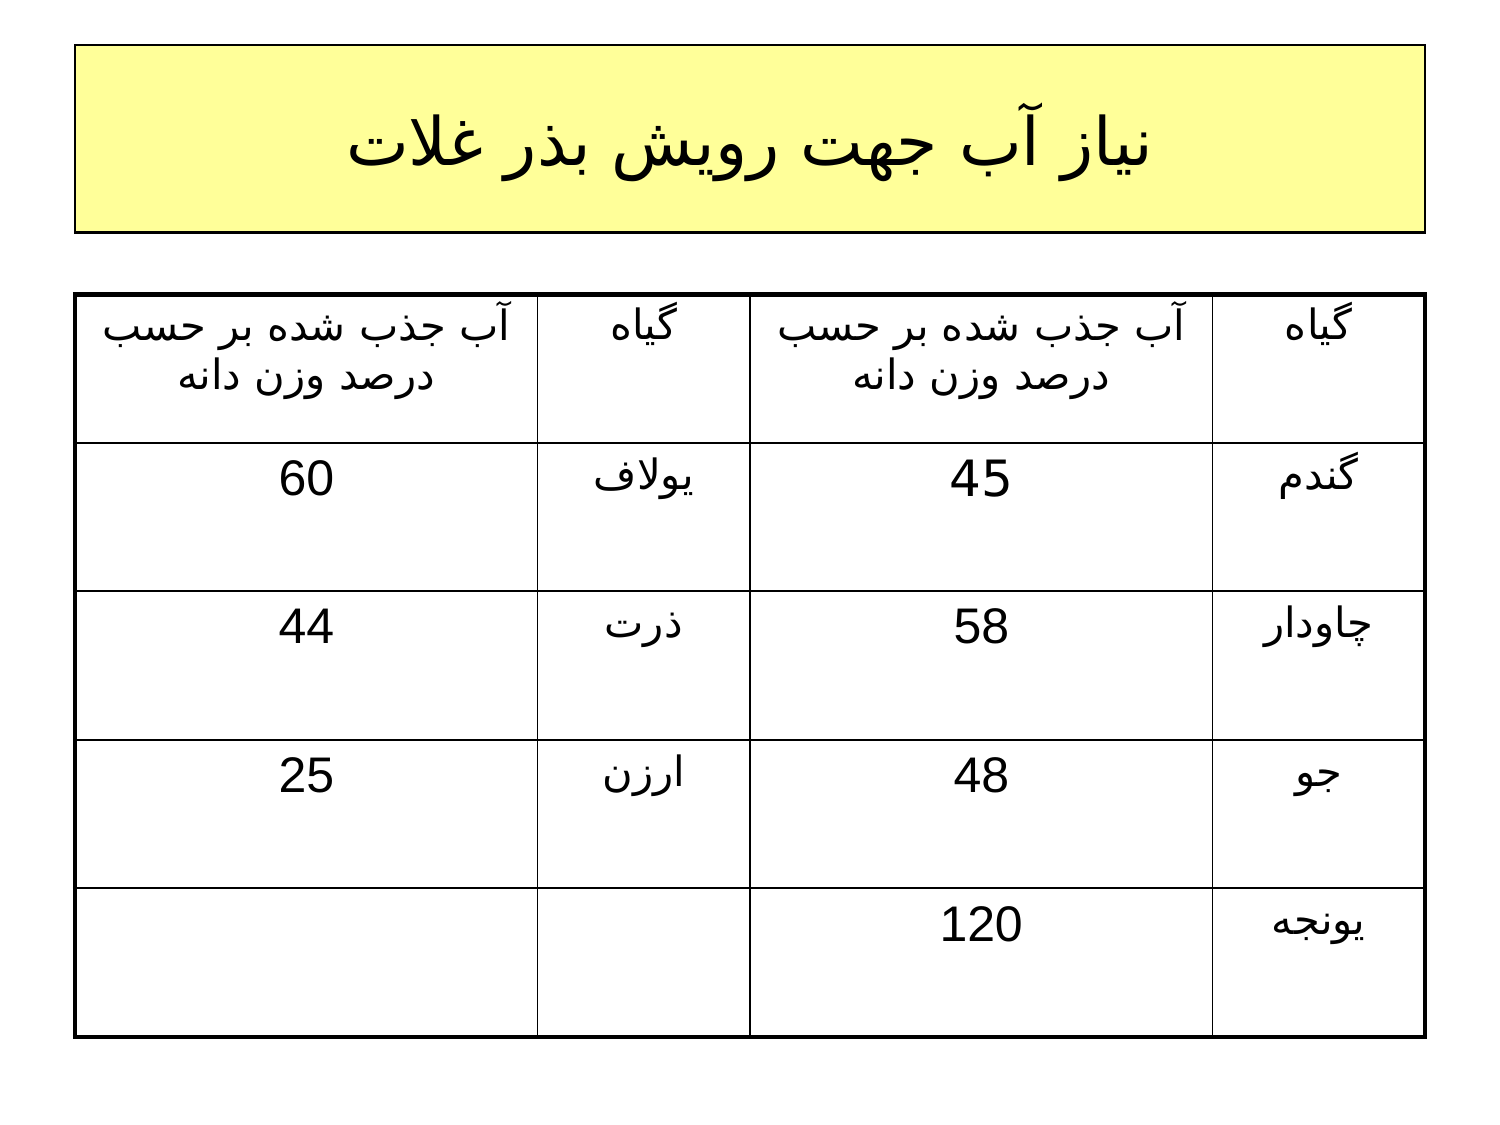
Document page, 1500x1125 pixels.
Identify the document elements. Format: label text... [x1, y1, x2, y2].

table_header آب جذب شده بر حسب درصد وزن دانه [751, 297, 1212, 442]
table_cell [538, 889, 749, 1035]
table_cell 48 [751, 741, 1212, 887]
table_cell 60 [77, 444, 537, 590]
table_header گیاه [538, 297, 749, 442]
table_cell چاودار [1213, 592, 1423, 739]
table_cell 25 [77, 741, 537, 887]
table_cell [77, 889, 537, 1035]
table_cell ارزن [538, 741, 749, 887]
table_cell 120 [751, 889, 1212, 1035]
table_cell جو [1213, 741, 1423, 887]
table_cell 44 [77, 592, 537, 739]
table_header گیاه [1213, 297, 1423, 442]
title نیاز آب جهت رویش بذر غلات [74, 44, 1426, 233]
table_header آب جذب شده بر حسب درصد وزن دانه [77, 297, 537, 442]
table_cell یولاف [538, 444, 749, 590]
table_cell گندم [1213, 444, 1423, 590]
table_cell 45 [751, 444, 1212, 590]
table_cell یونجه [1213, 889, 1423, 1035]
table_cell 58 [751, 592, 1212, 739]
table_cell ذرت [538, 592, 749, 739]
